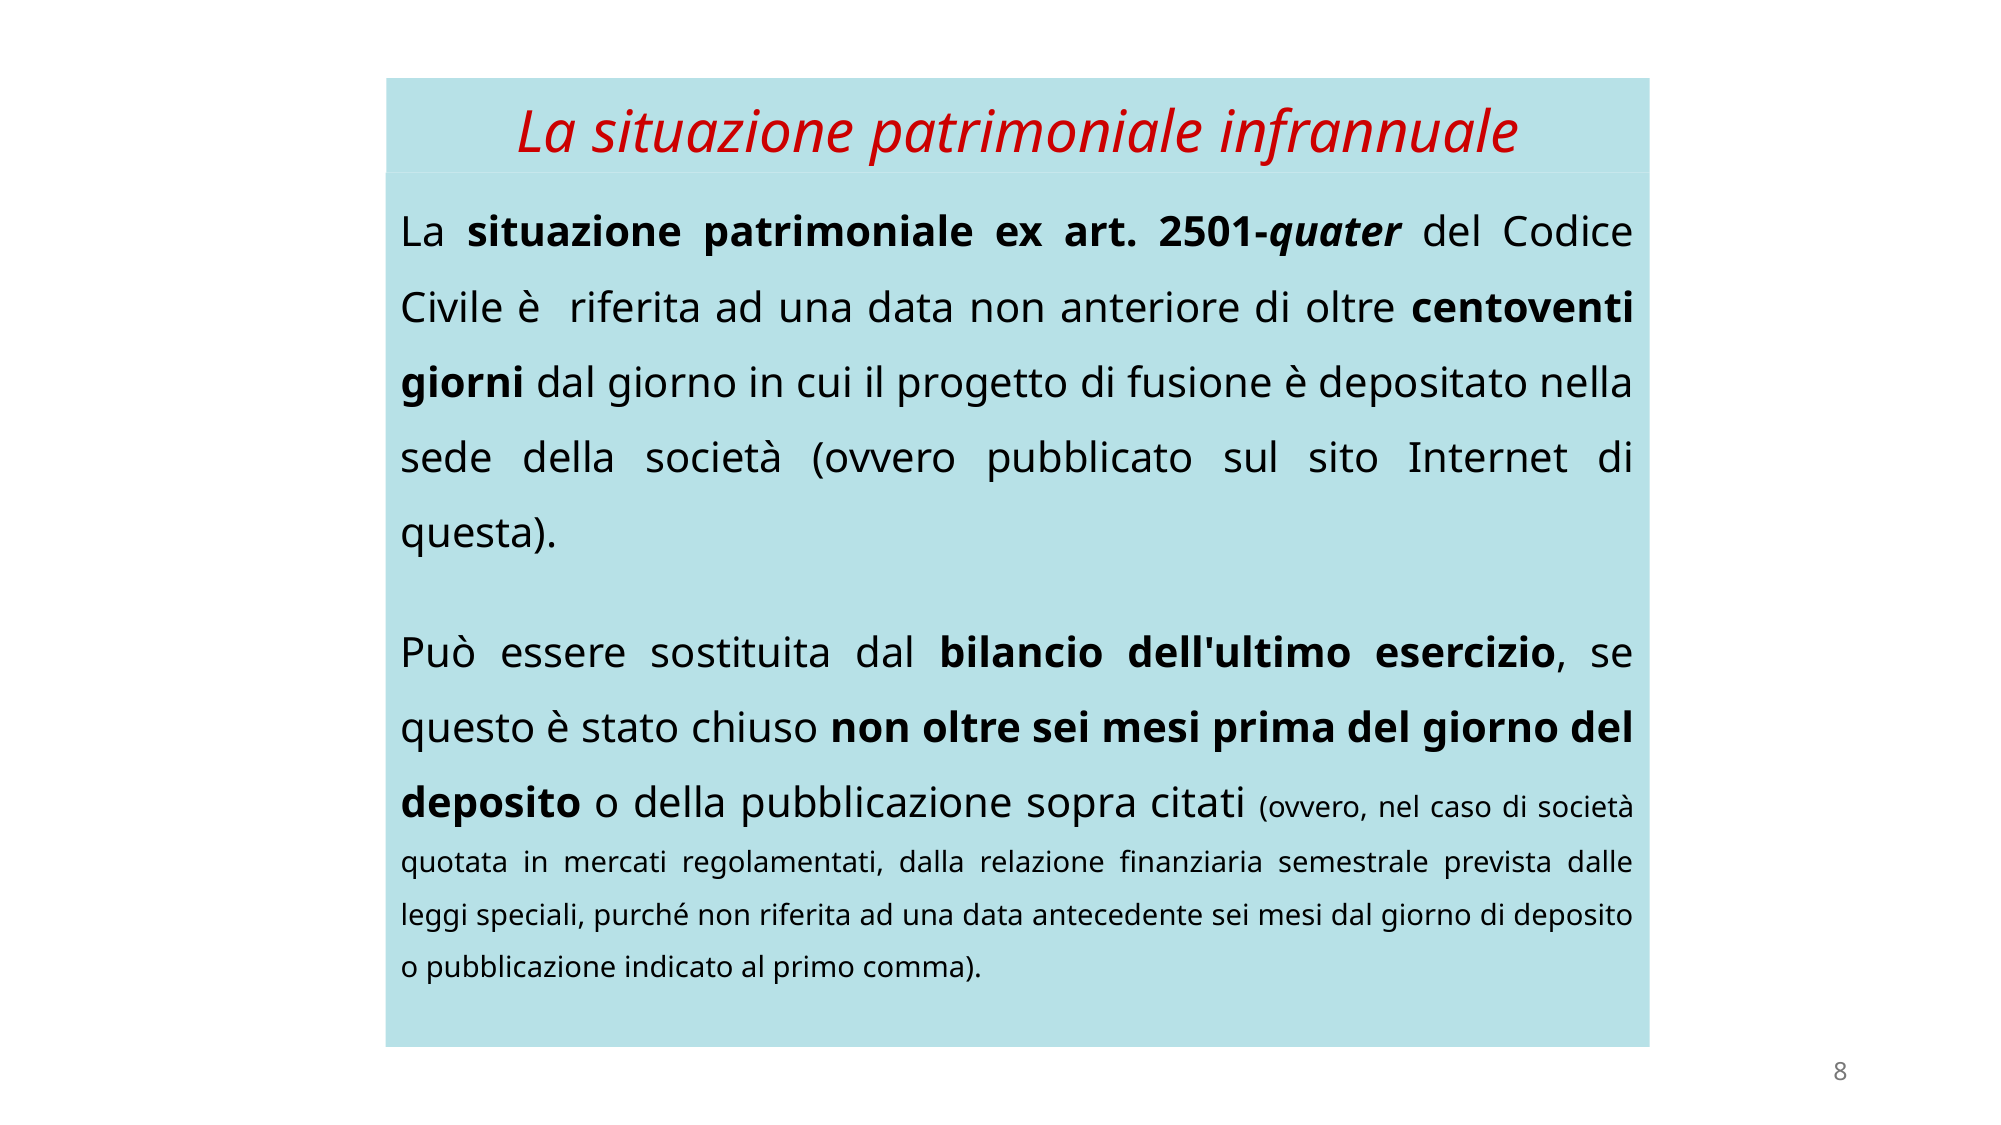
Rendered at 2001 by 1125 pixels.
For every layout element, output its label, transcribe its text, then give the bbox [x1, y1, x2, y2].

title La situazione patrimoniale infrannuale [386, 78, 1650, 172]
subtitle La situazione patrimoniale ex art. 2501-quater del Codice Civile è riferita ad una data non anteriore di oltre centoventi giorni dal giorno in cui il progetto di fusione è depositato nella sede della società (ovvero pubblicato sul sito Internet di questa). Può essere sostituita dal bilancio dell'ultimo esercizio, se questo è stato chiuso non oltre sei mesi prima del giorno del deposito o della pubblicazione sopra citati (ovvero, nel caso di società quotata in mercati regolamentati, dalla relazione finanziaria semestrale prevista dalle leggi speciali, purché non riferita ad una data antecedente sei mesi dal giorno di deposito o pubblicazione indicato al primo comma). [385, 172, 1650, 1047]
slide_number 8 [1412, 1042, 1863, 1103]
